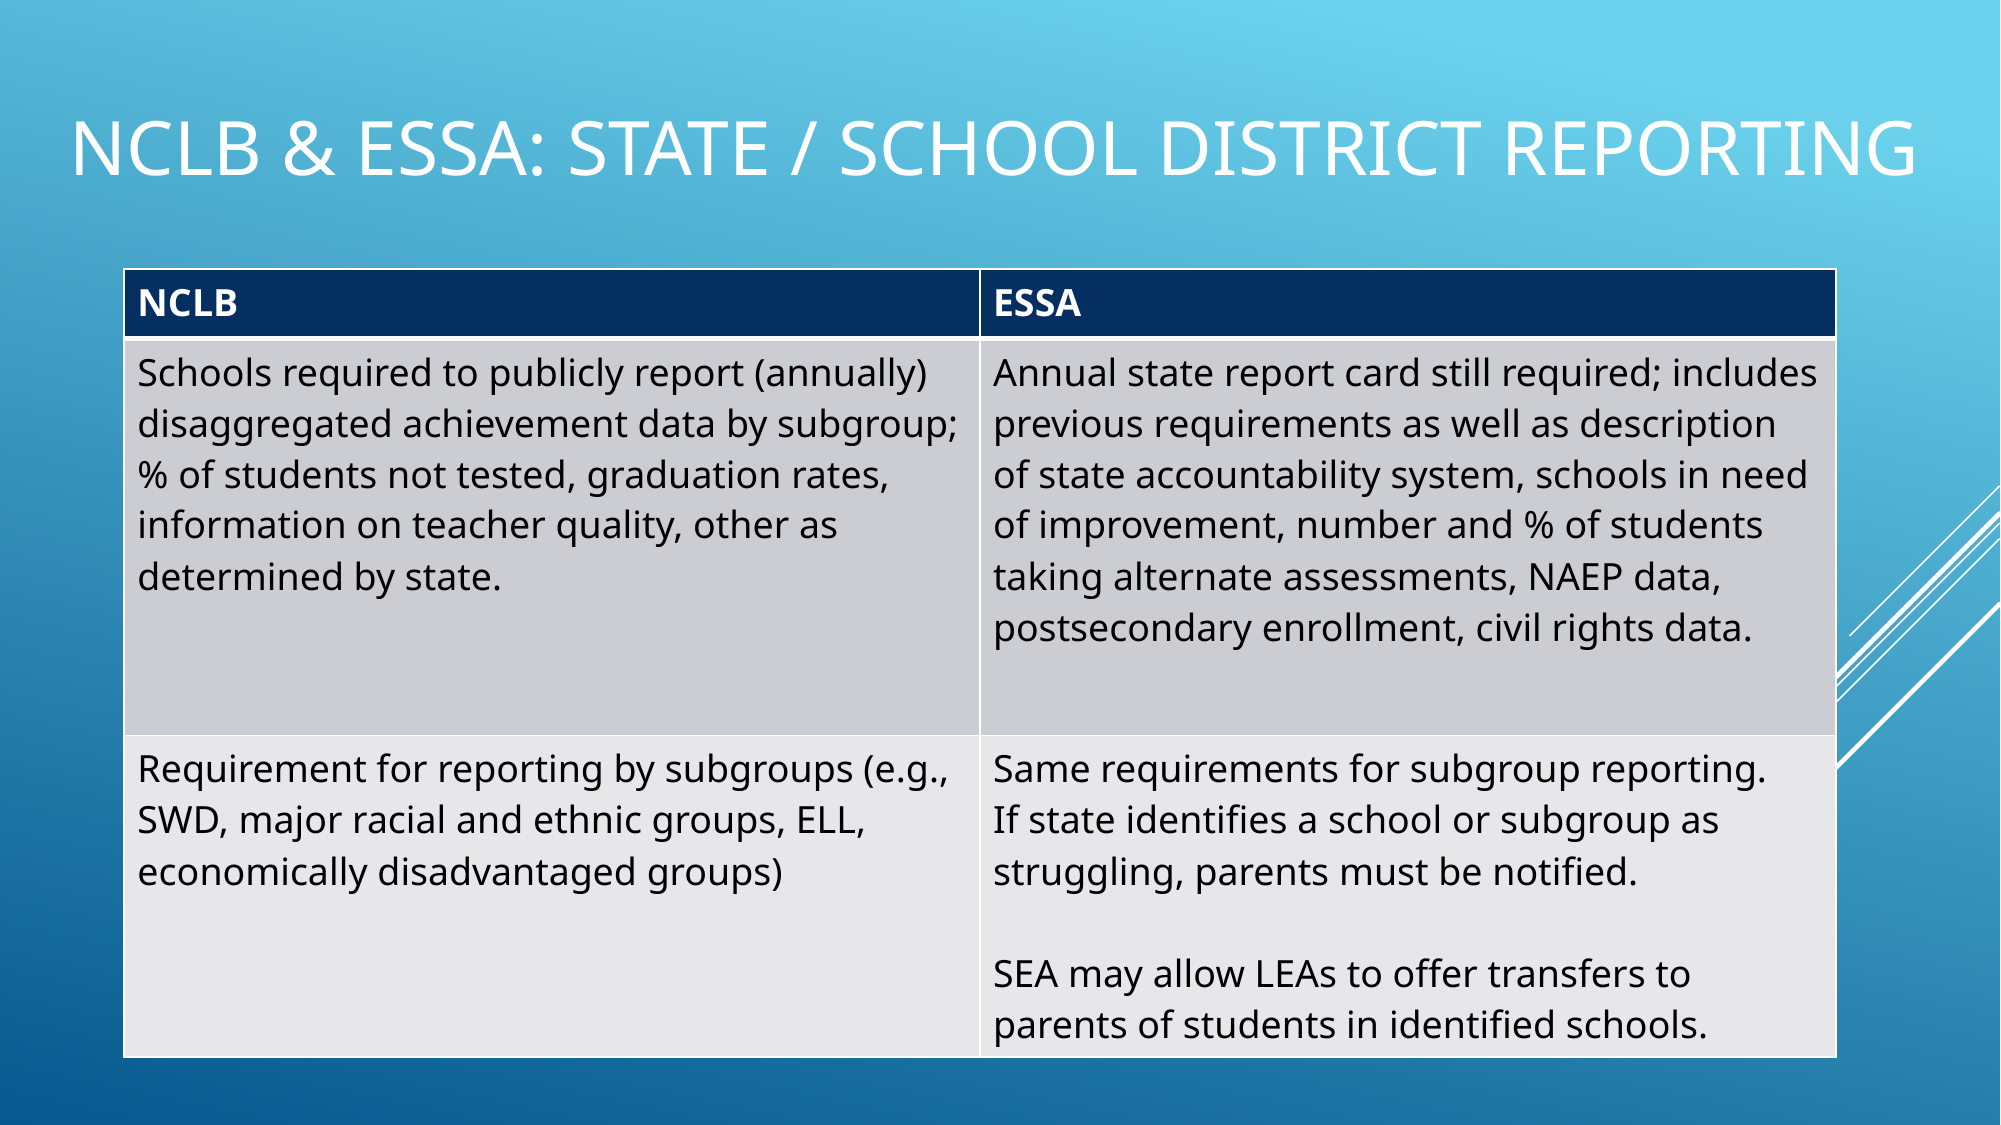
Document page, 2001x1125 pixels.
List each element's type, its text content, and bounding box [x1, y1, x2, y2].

table_header ESSA [981, 270, 1835, 336]
table_cell Annual state report card still required; includes previous requirements as well as description of state accountability system, schools in need of improvement, number and % of students taking alternate assessments, NAEP data, postsecondary enrollment, civil rights data. [981, 341, 1835, 735]
title NCLB & ESSA: State / School District Reporting [54, 21, 1969, 269]
table_header NCLB [125, 270, 979, 336]
table_cell Requirement for reporting by subgroups (e.g., SWD, major racial and ethnic groups, ELL, economically disadvantaged groups) [125, 736, 979, 1056]
table_cell Same requirements for subgroup reporting. If state identifies a school or subgroup as struggling, parents must be notified. SEA may allow LEAs to offer transfers to parents of students in identified schools. [981, 736, 1835, 1056]
table_cell Schools required to publicly report (annually) disaggregated achievement data by subgroup; % of students not tested, graduation rates, information on teacher quality, other as determined by state. [125, 341, 979, 735]
